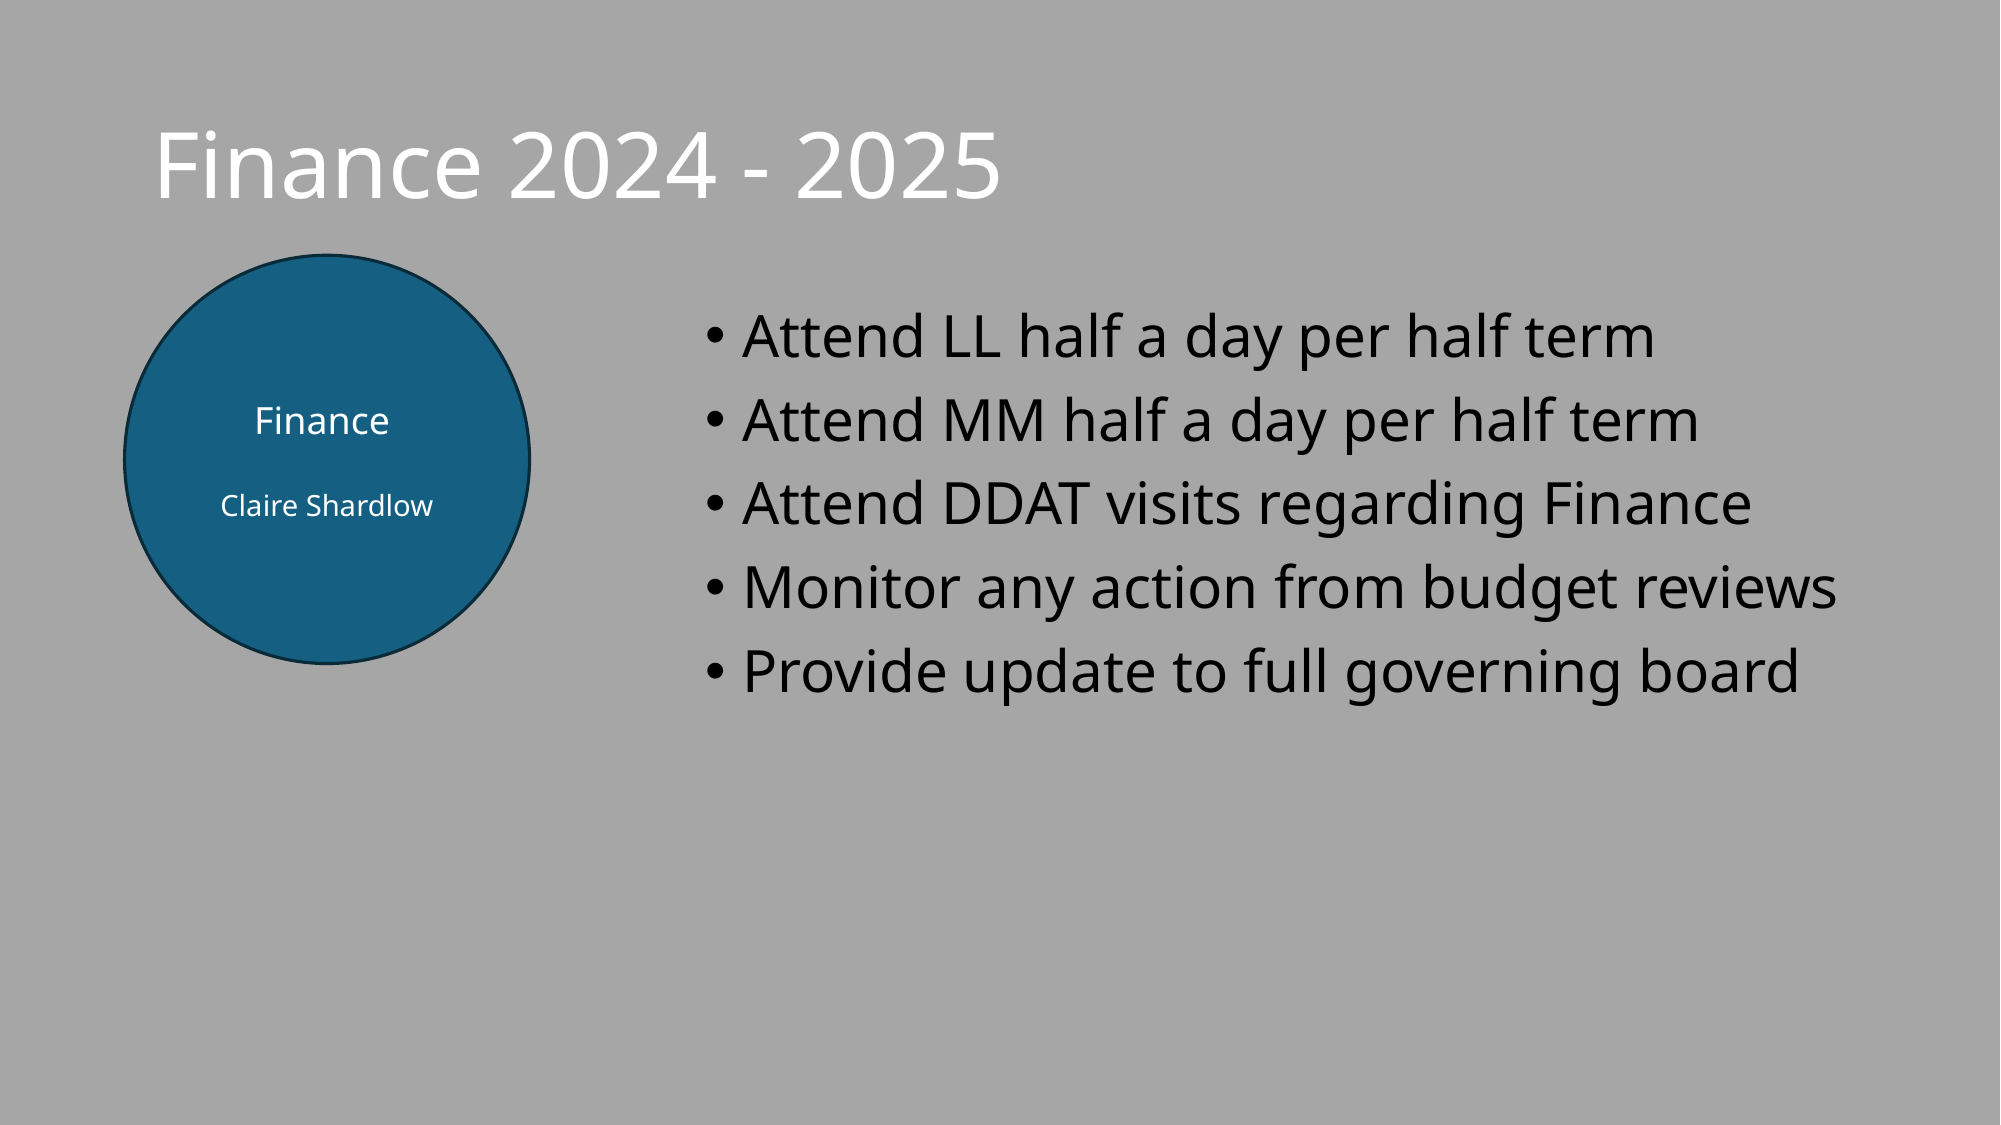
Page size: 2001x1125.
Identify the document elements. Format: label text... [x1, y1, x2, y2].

text_box Finance Claire Shardlow [122, 253, 532, 666]
title Finance 2024 - 2025 [137, 59, 1863, 278]
list Attend LL half a day per half term Attend MM half a day per half term Attend DDAT visits regarding Finance Monitor any action from budget reviews Provide update to full governing board [690, 299, 1863, 1014]
